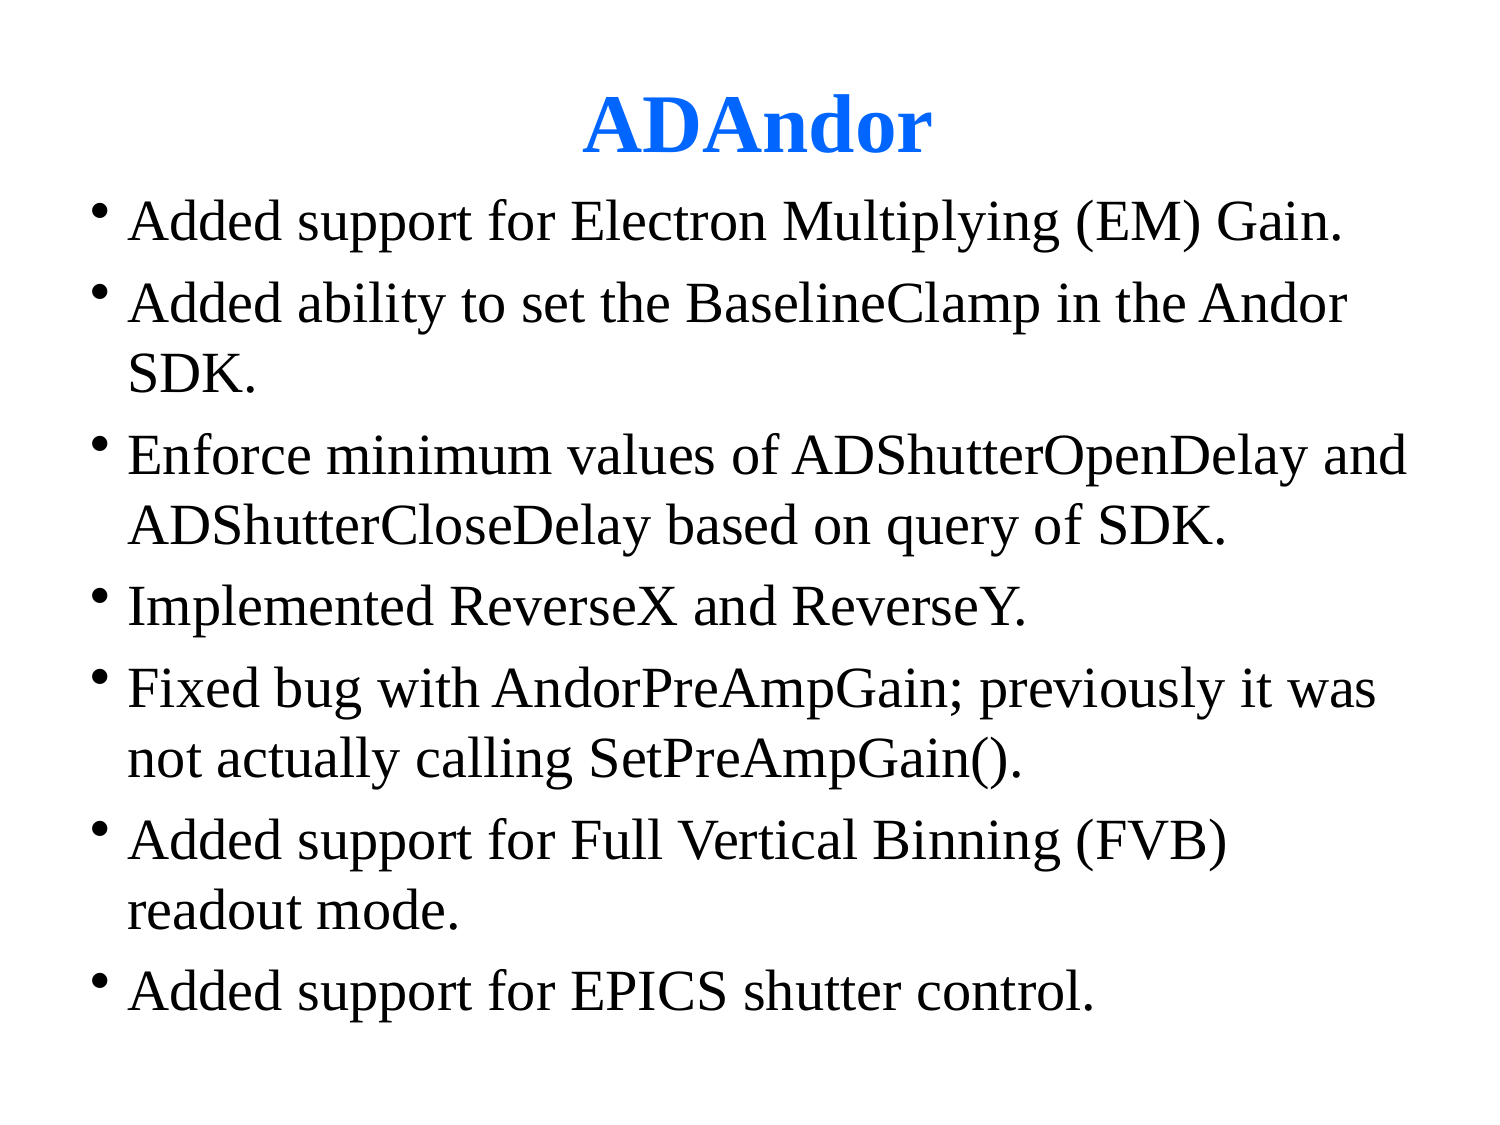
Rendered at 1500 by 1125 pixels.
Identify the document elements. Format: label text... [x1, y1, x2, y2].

list Added support for Electron Multiplying (EM) Gain. Added ability to set the BaselineClamp in the Andor SDK. Enforce minimum values of ADShutterOpenDelay and ADShutterCloseDelay based on query of SDK. Implemented ReverseX and ReverseY. Fixed bug with AndorPreAmpGain; previously it was not actually calling SetPreAmpGain(). Added support for Full Vertical Binning (FVB) readout mode. Added support for EPICS shutter control. [75, 174, 1425, 900]
title ADAndor [120, 24, 1396, 213]
